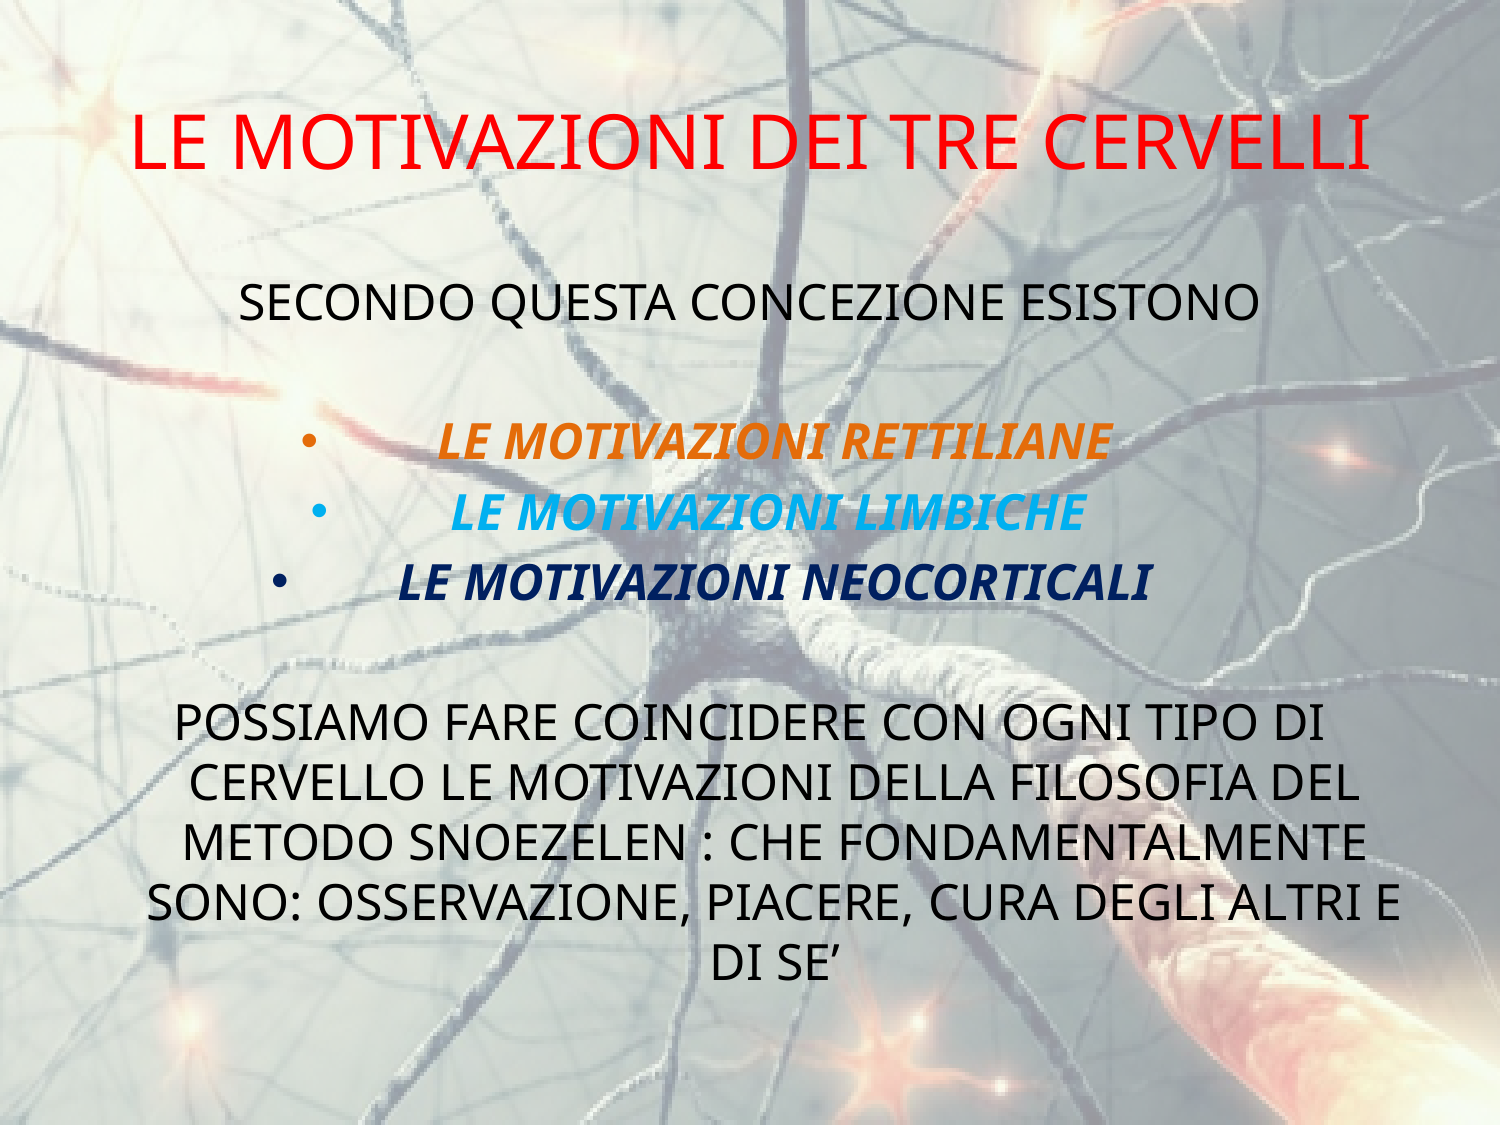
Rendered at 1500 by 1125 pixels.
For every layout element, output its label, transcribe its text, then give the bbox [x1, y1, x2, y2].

list SECONDO QUESTA CONCEZIONE ESISTONO LE MOTIVAZIONI RETTILIANE LE MOTIVAZIONI LIMBICHE LE MOTIVAZIONI NEOCORTICALI POSSIAMO FARE COINCIDERE CON OGNI TIPO DI CERVELLO LE MOTIVAZIONI DELLA FILOSOFIA DEL METODO SNOEZELEN : CHE FONDAMENTALMENTE SONO: OSSERVAZIONE, PIACERE, CURA DEGLI ALTRI E DI SE’ [75, 262, 1425, 1005]
title LE MOTIVAZIONI DEI TRE CERVELLI [75, 45, 1425, 233]
